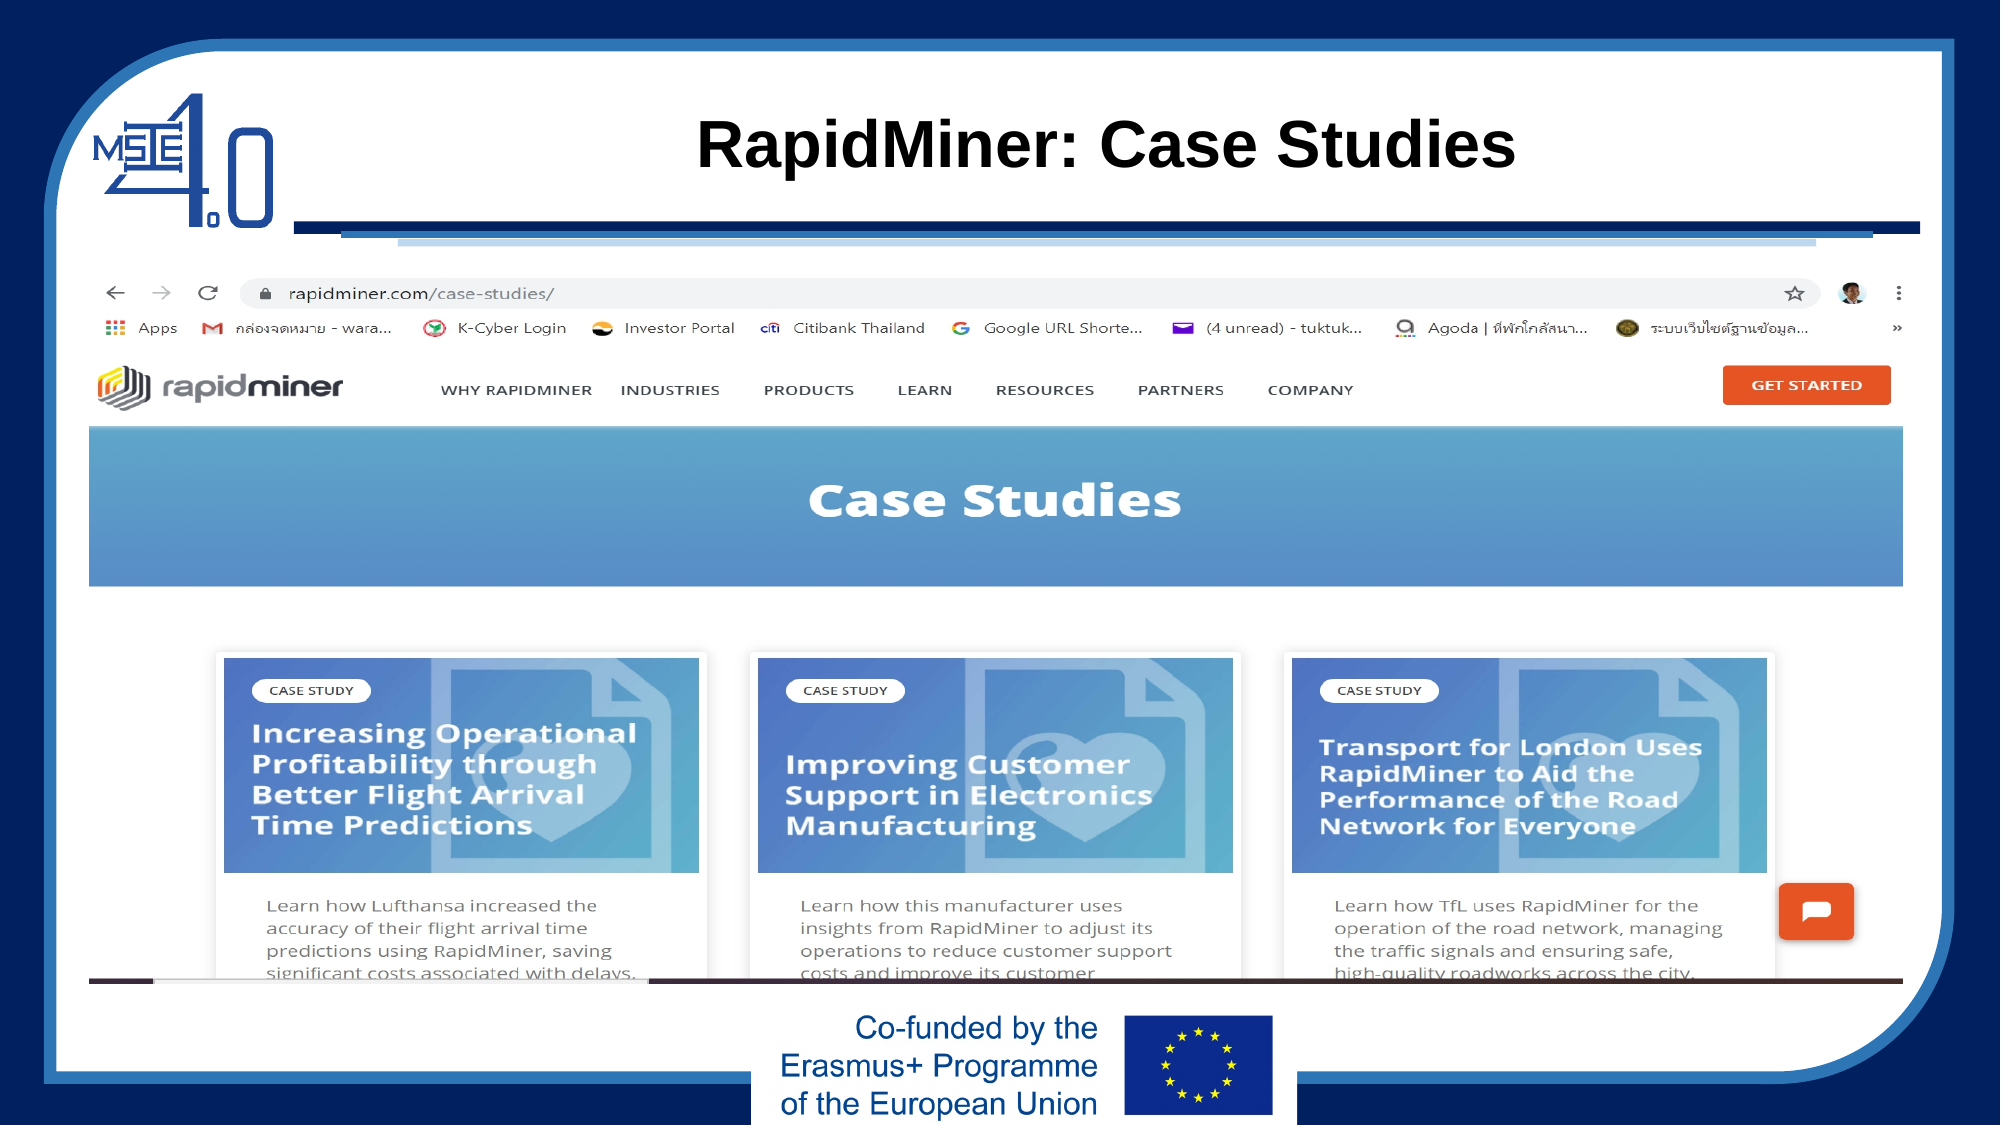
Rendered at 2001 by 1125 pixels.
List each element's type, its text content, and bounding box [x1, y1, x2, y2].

title RapidMiner: Case Studies [294, 73, 1921, 220]
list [89, 277, 1903, 984]
picture [751, 1003, 1298, 1125]
